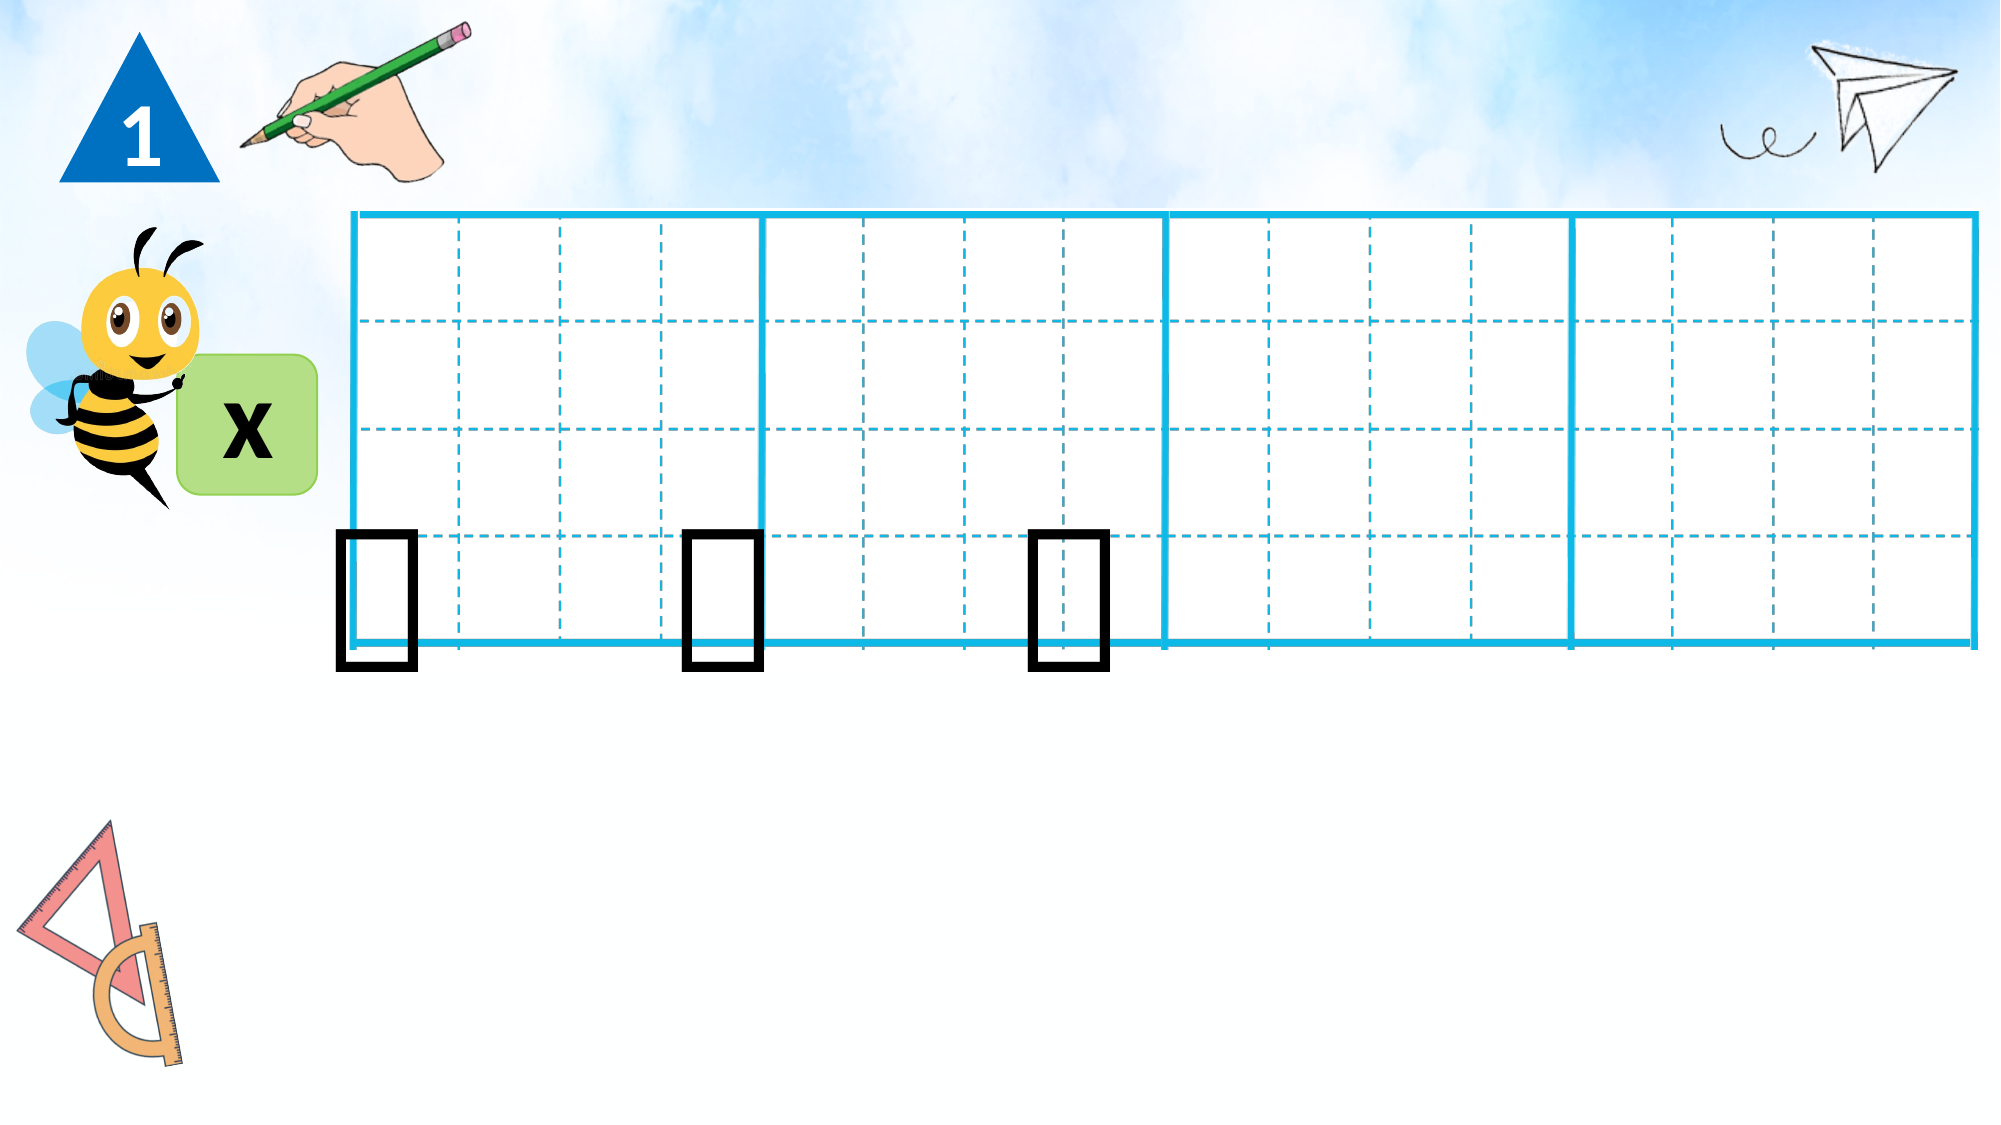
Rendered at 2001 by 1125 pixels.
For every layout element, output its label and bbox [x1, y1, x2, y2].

text_box [7, 208, 320, 529]
picture [0, 0, 2000, 1125]
text_box [349, 208, 1981, 650]
text_box [59, 31, 221, 194]
